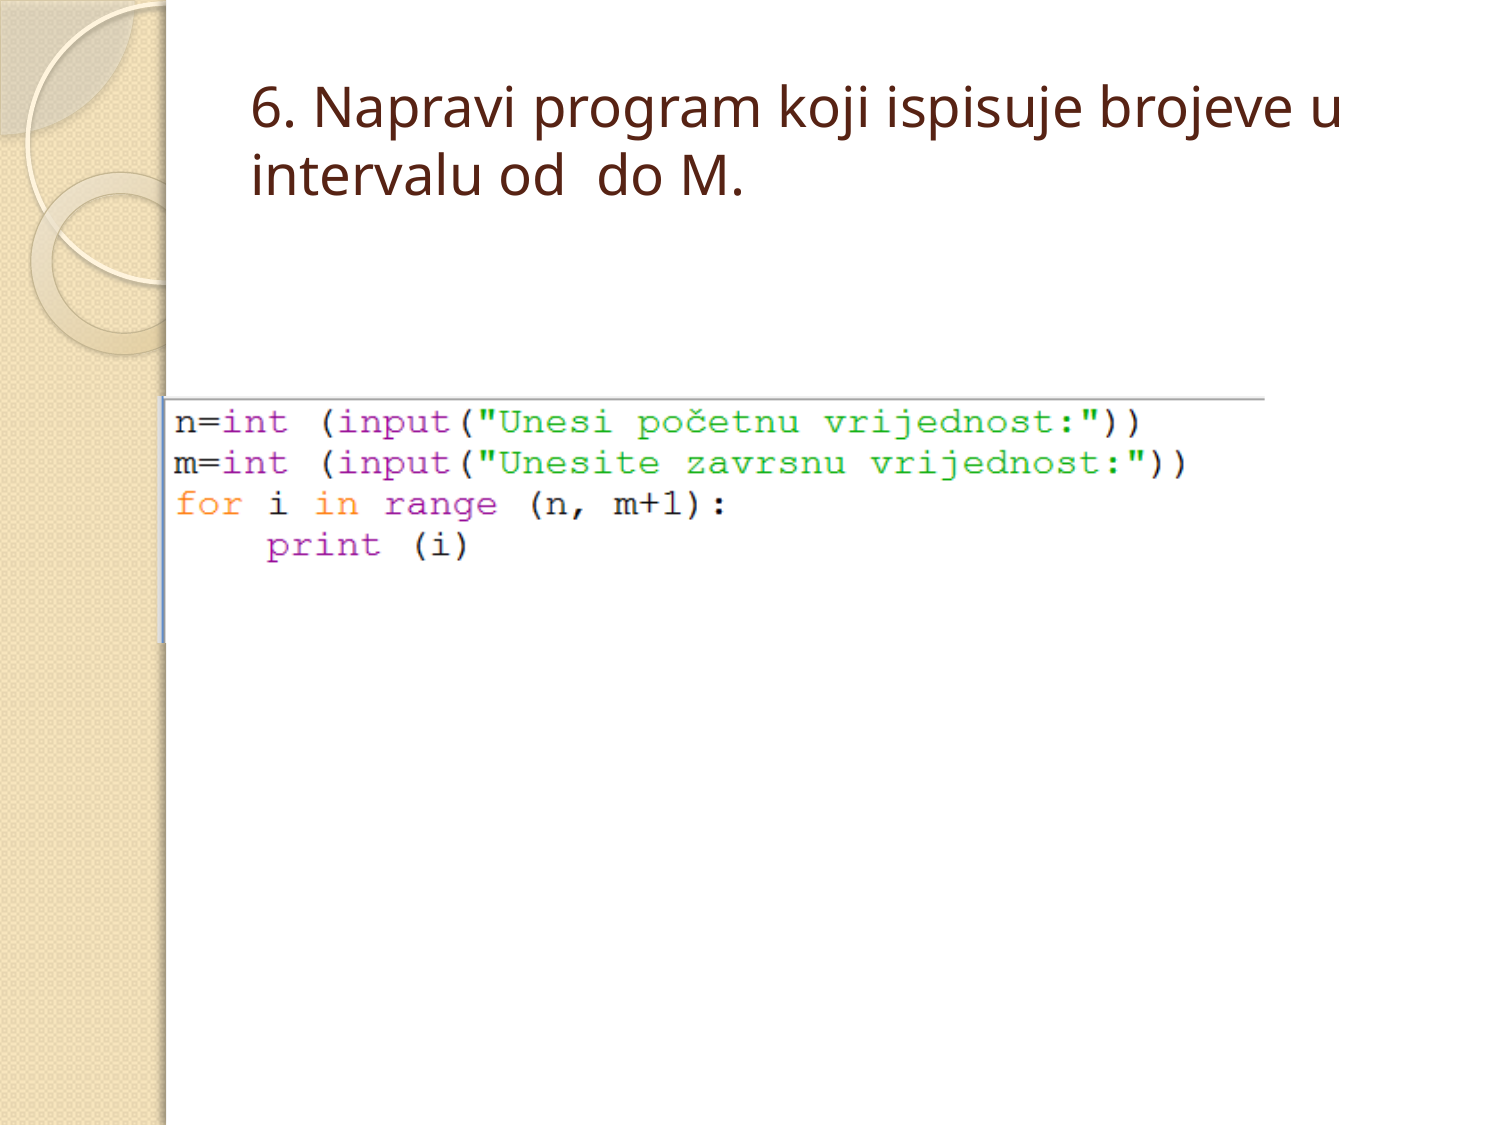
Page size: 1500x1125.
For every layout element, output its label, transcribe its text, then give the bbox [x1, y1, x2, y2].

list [156, 395, 1265, 643]
title 6. Napravi program koji ispisuje brojeve u intervalu od do M. [235, 45, 1466, 233]
